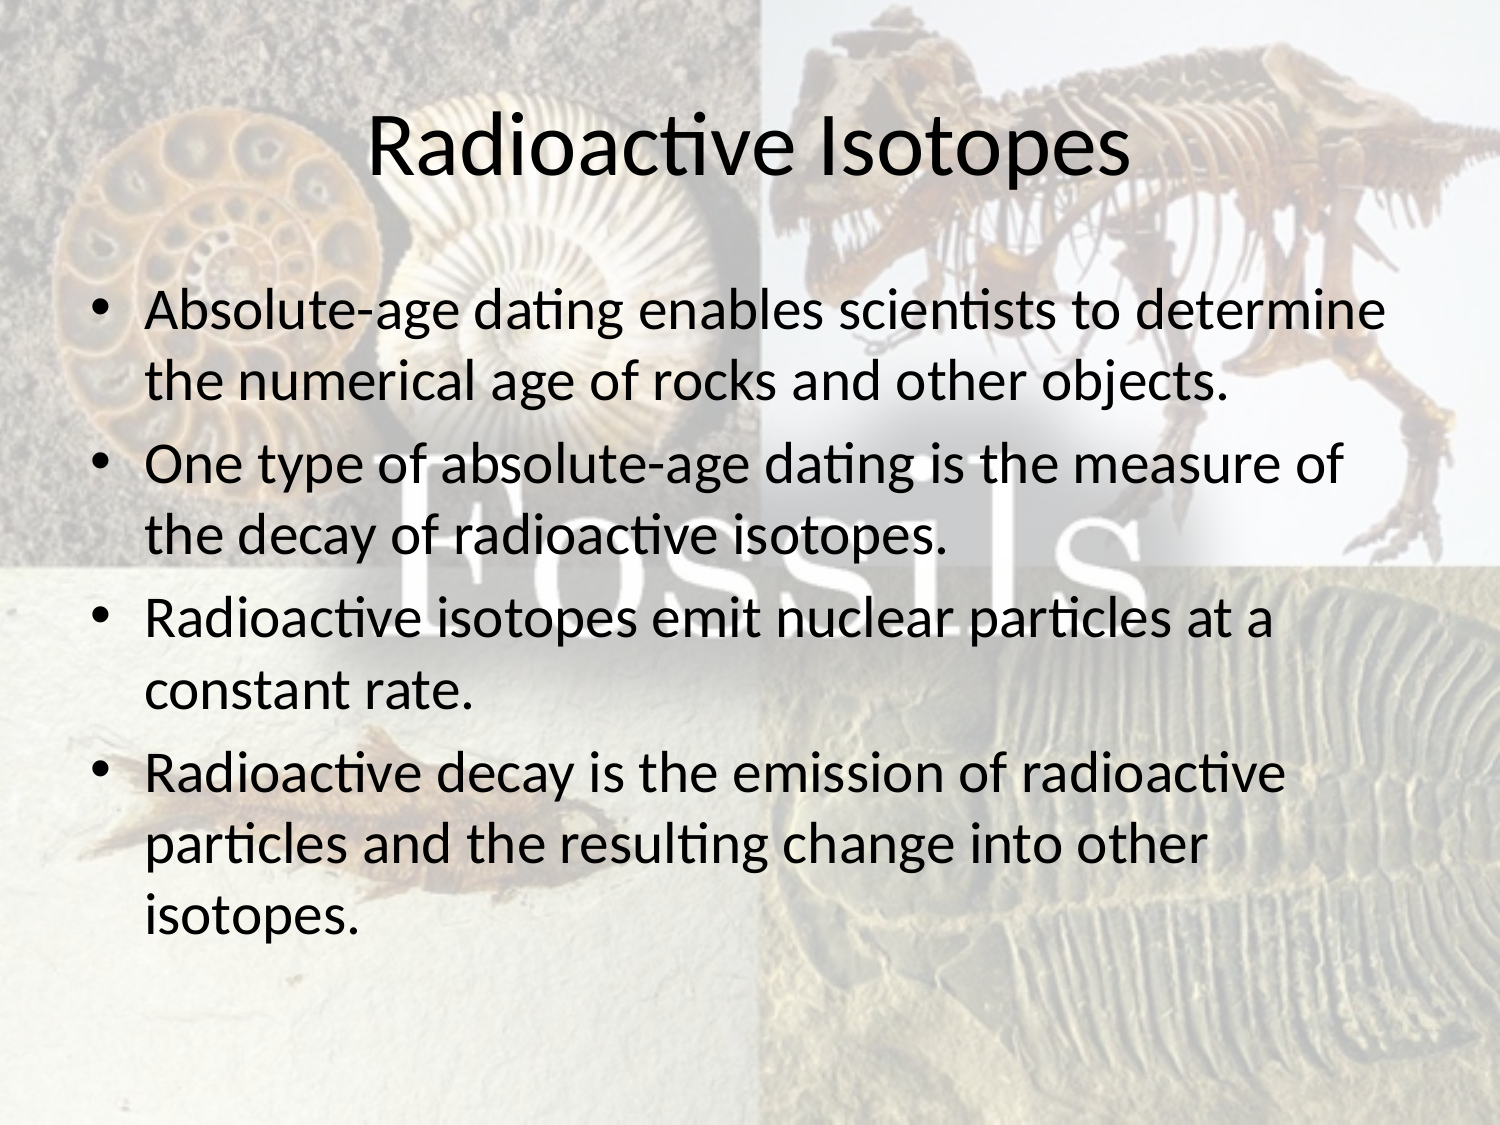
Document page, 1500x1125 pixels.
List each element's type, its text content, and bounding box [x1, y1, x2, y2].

list Absolute-age dating enables scientists to determine the numerical age of rocks and other objects. One type of absolute-age dating is the measure of the decay of radioactive isotopes. Radioactive isotopes emit nuclear particles at a constant rate. Radioactive decay is the emission of radioactive particles and the resulting change into other isotopes. [75, 262, 1425, 1005]
title Radioactive Isotopes [75, 45, 1425, 233]
